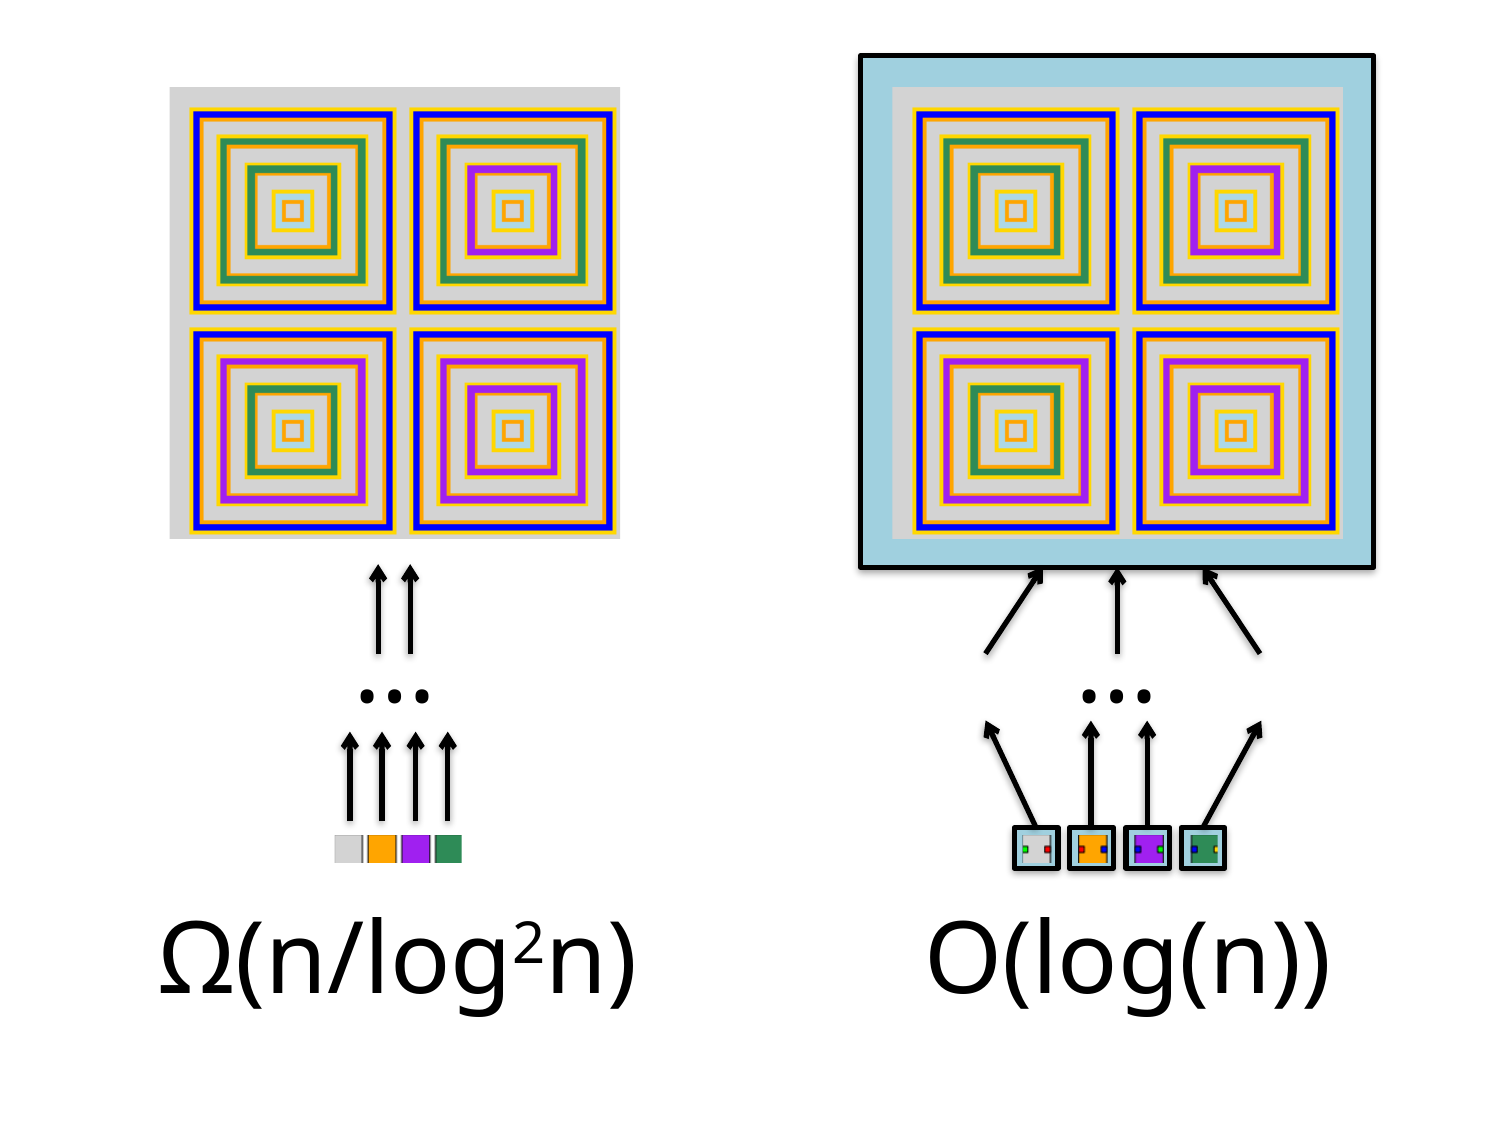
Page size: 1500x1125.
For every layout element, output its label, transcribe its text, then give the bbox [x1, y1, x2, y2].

text_box [860, 55, 1375, 568]
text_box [985, 566, 1044, 654]
text_box Ω(n/log2n) [103, 886, 691, 1022]
text_box [1125, 827, 1142, 833]
text_box [1220, 837, 1226, 869]
picture [892, 87, 1344, 539]
picture [334, 834, 462, 863]
text_box Ο(log(n)) [787, 886, 1469, 1022]
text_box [985, 720, 1037, 829]
text_box … [191, 589, 600, 731]
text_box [1202, 720, 1262, 829]
text_box … [913, 589, 1322, 732]
text_box [1014, 836, 1020, 869]
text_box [1202, 566, 1261, 654]
text_box [1151, 827, 1170, 833]
picture [169, 87, 621, 539]
text_box [1180, 827, 1197, 833]
picture [1022, 834, 1218, 864]
text_box [1041, 827, 1059, 833]
text_box [1097, 827, 1114, 833]
text_box [1069, 827, 1084, 833]
